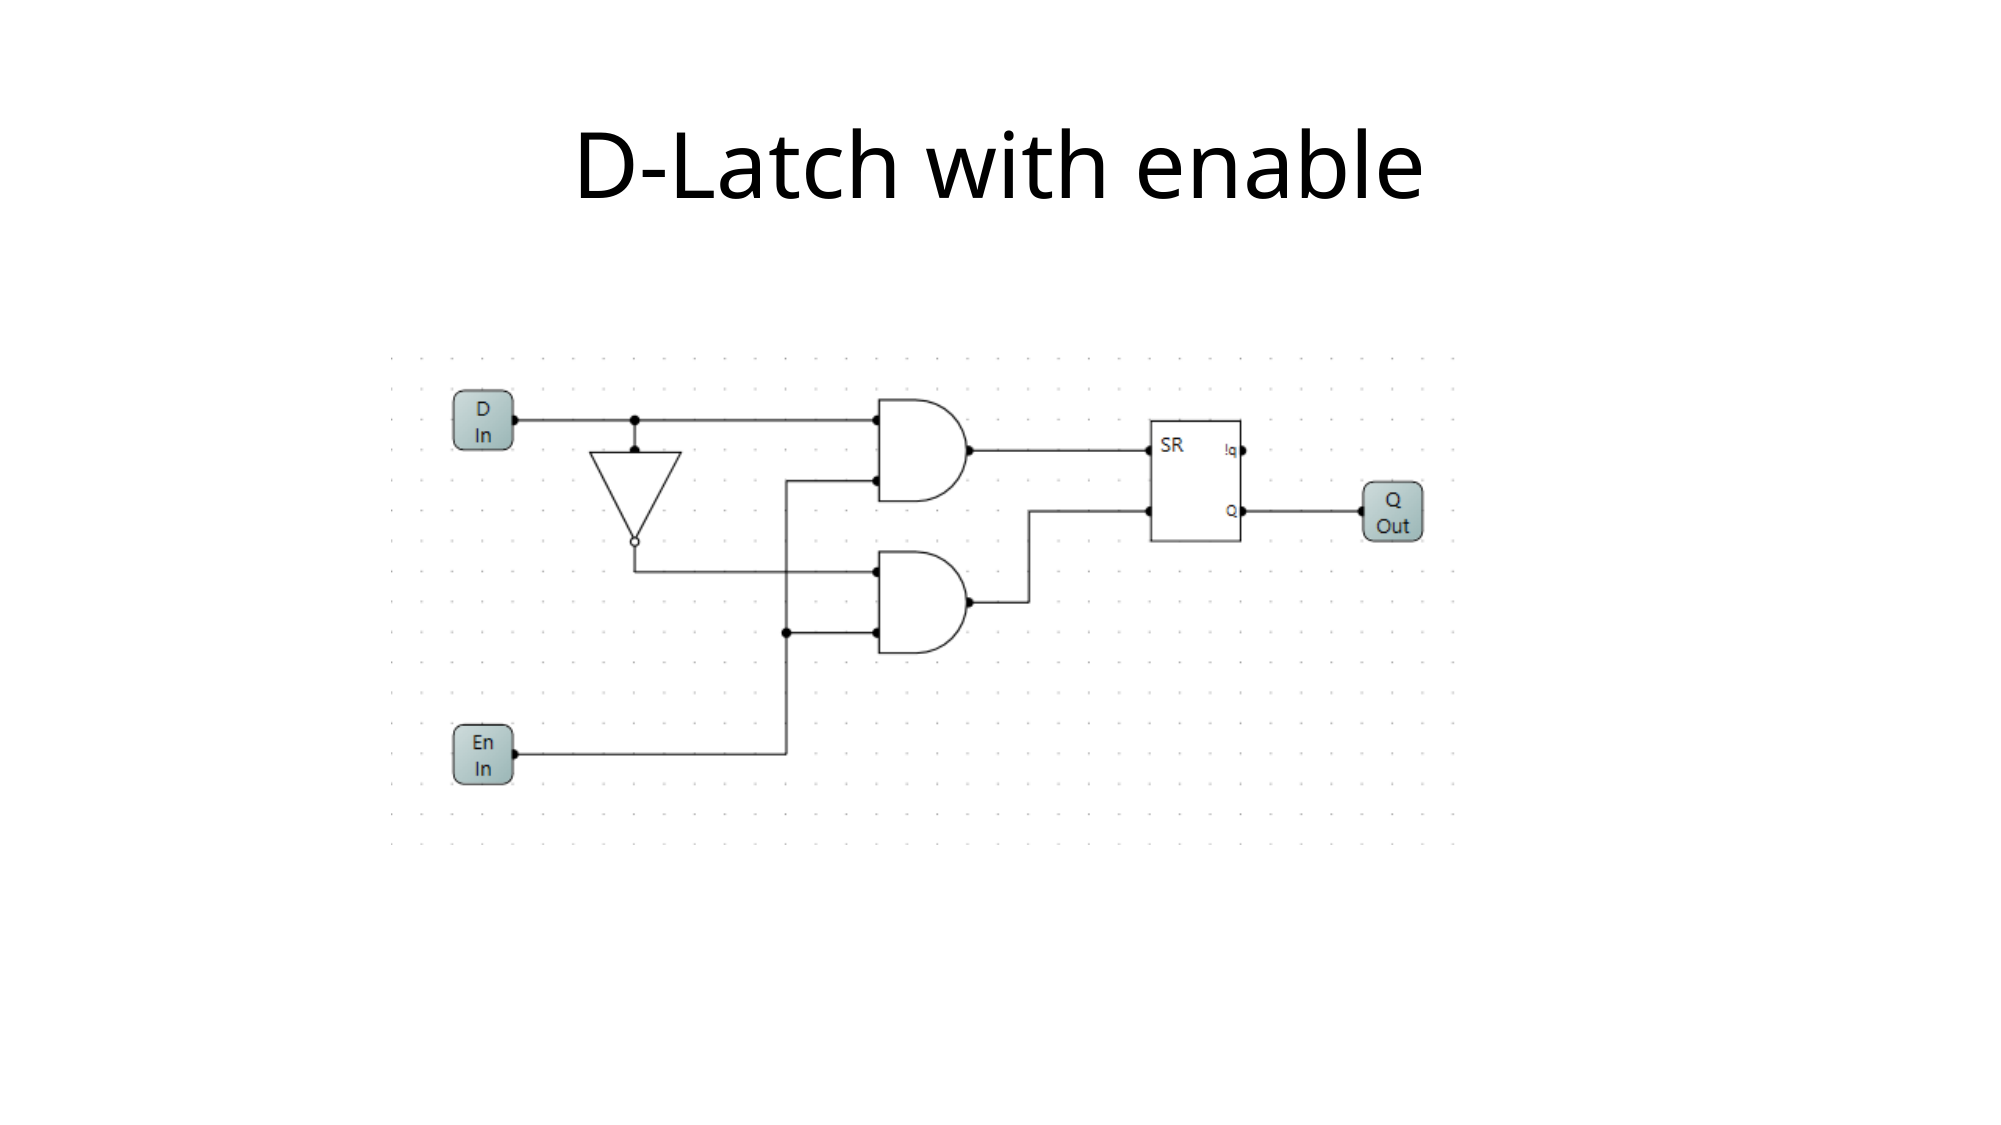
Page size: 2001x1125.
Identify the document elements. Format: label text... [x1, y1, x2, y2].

picture [391, 333, 1459, 845]
title D-Latch with enable [137, 59, 1863, 278]
